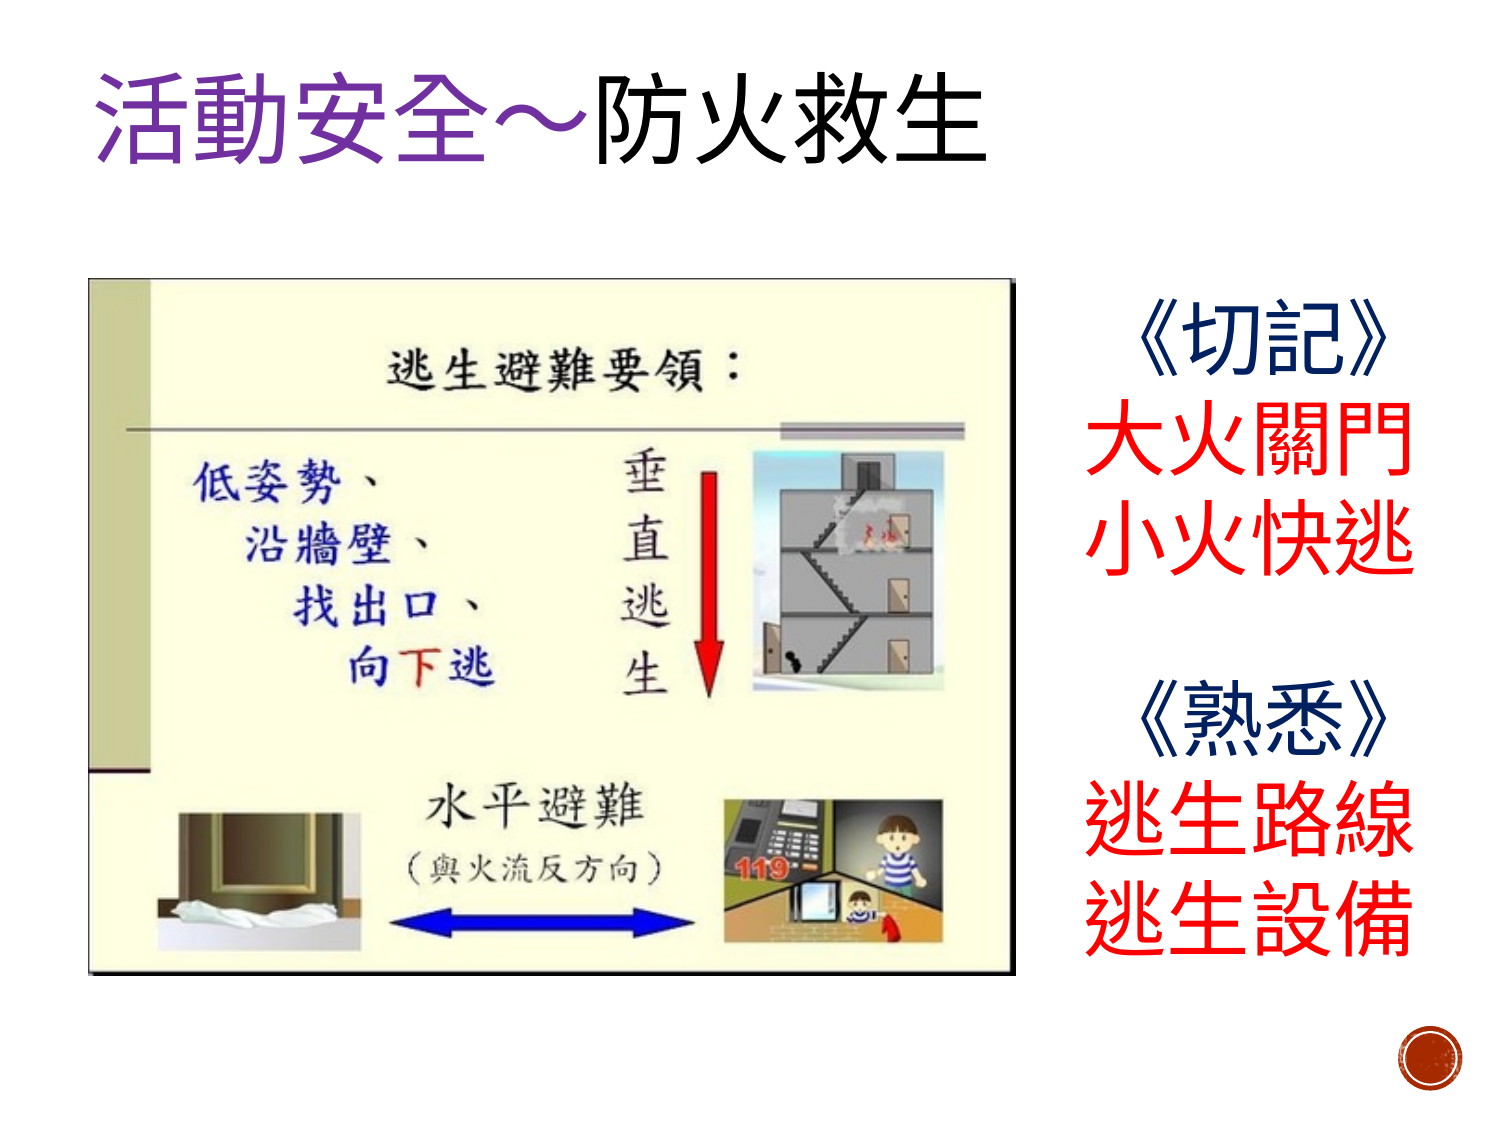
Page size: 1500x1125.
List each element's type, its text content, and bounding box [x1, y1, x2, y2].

text_box 《熟悉》 逃生路線 逃生設備 [1068, 659, 1459, 975]
title 活動安全～防火救生 [76, 42, 1388, 206]
picture [88, 278, 1016, 976]
text_box 《切記》 大火關門 小火快逃 [1068, 278, 1459, 594]
